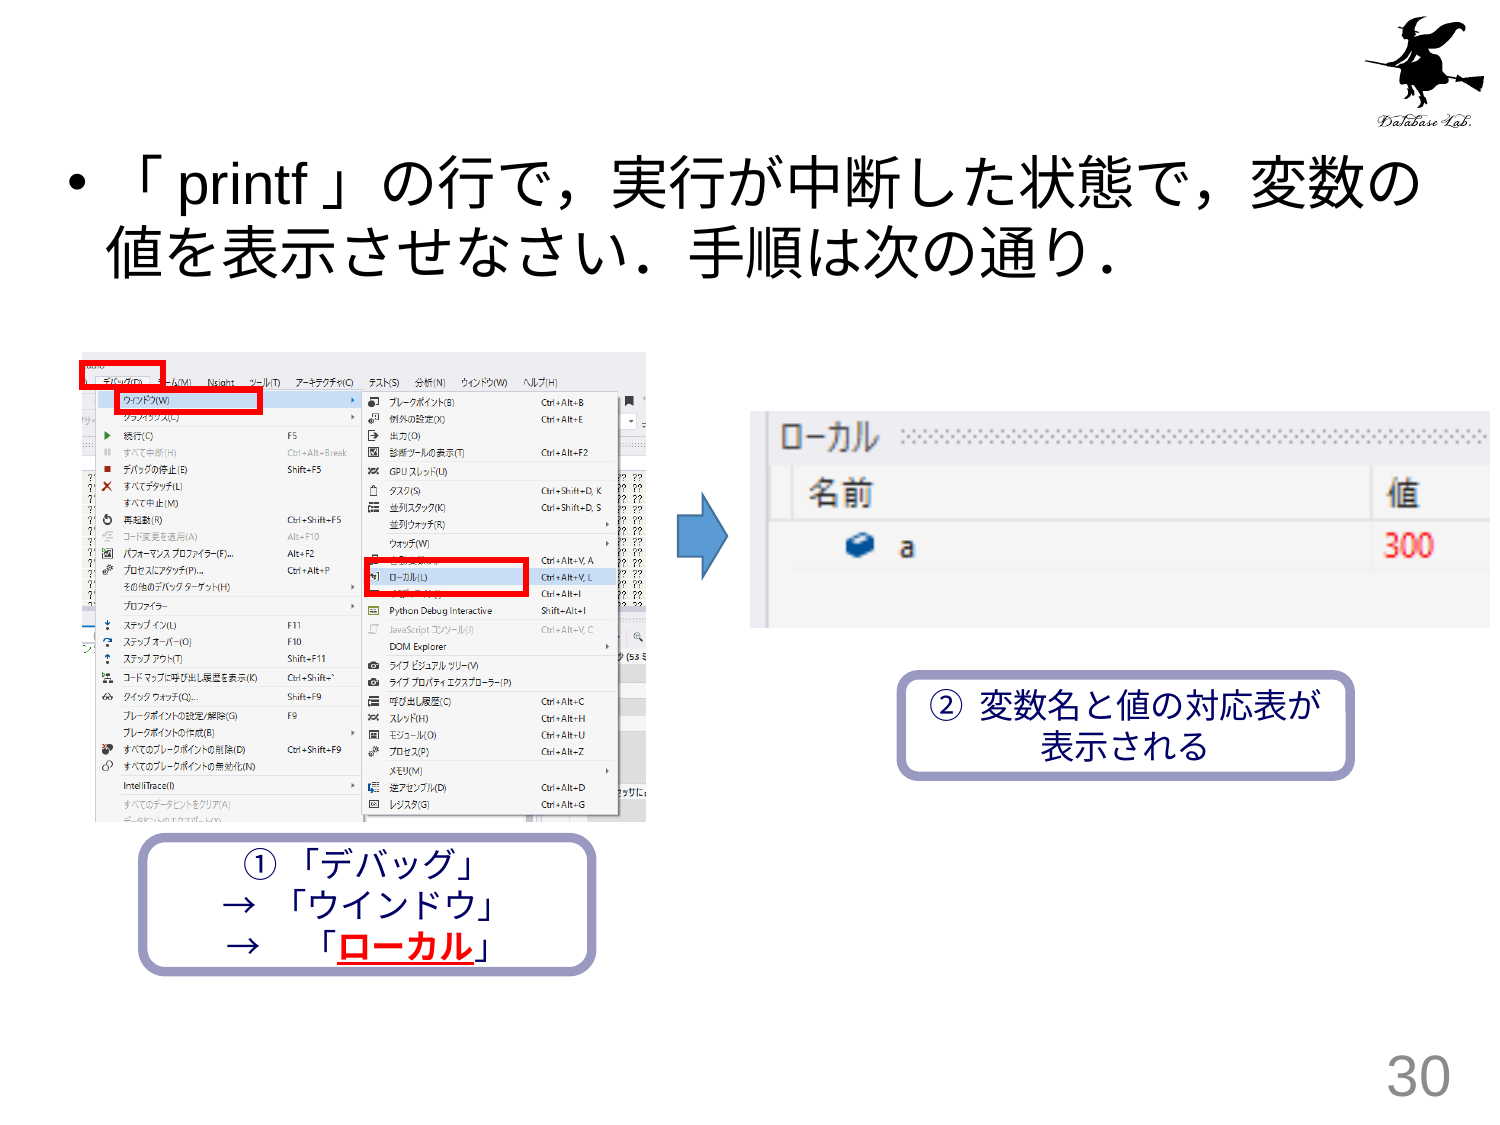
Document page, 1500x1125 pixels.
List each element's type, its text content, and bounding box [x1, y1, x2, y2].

list 「printf」の行で，実行が中断した状態で，変数の値を表示させなさい．手順は次の通り． [52, 138, 1441, 1014]
picture [81, 352, 646, 822]
text_box [676, 491, 729, 581]
text_box ② 変数名と値の対応表が 表示される [900, 673, 1352, 778]
text_box ①「デバッグ」 → 「ウインドウ」 → 「ローカル」 [141, 836, 593, 973]
picture [1362, 14, 1486, 130]
slide_number 30 [1129, 1042, 1467, 1103]
picture [750, 411, 1490, 628]
